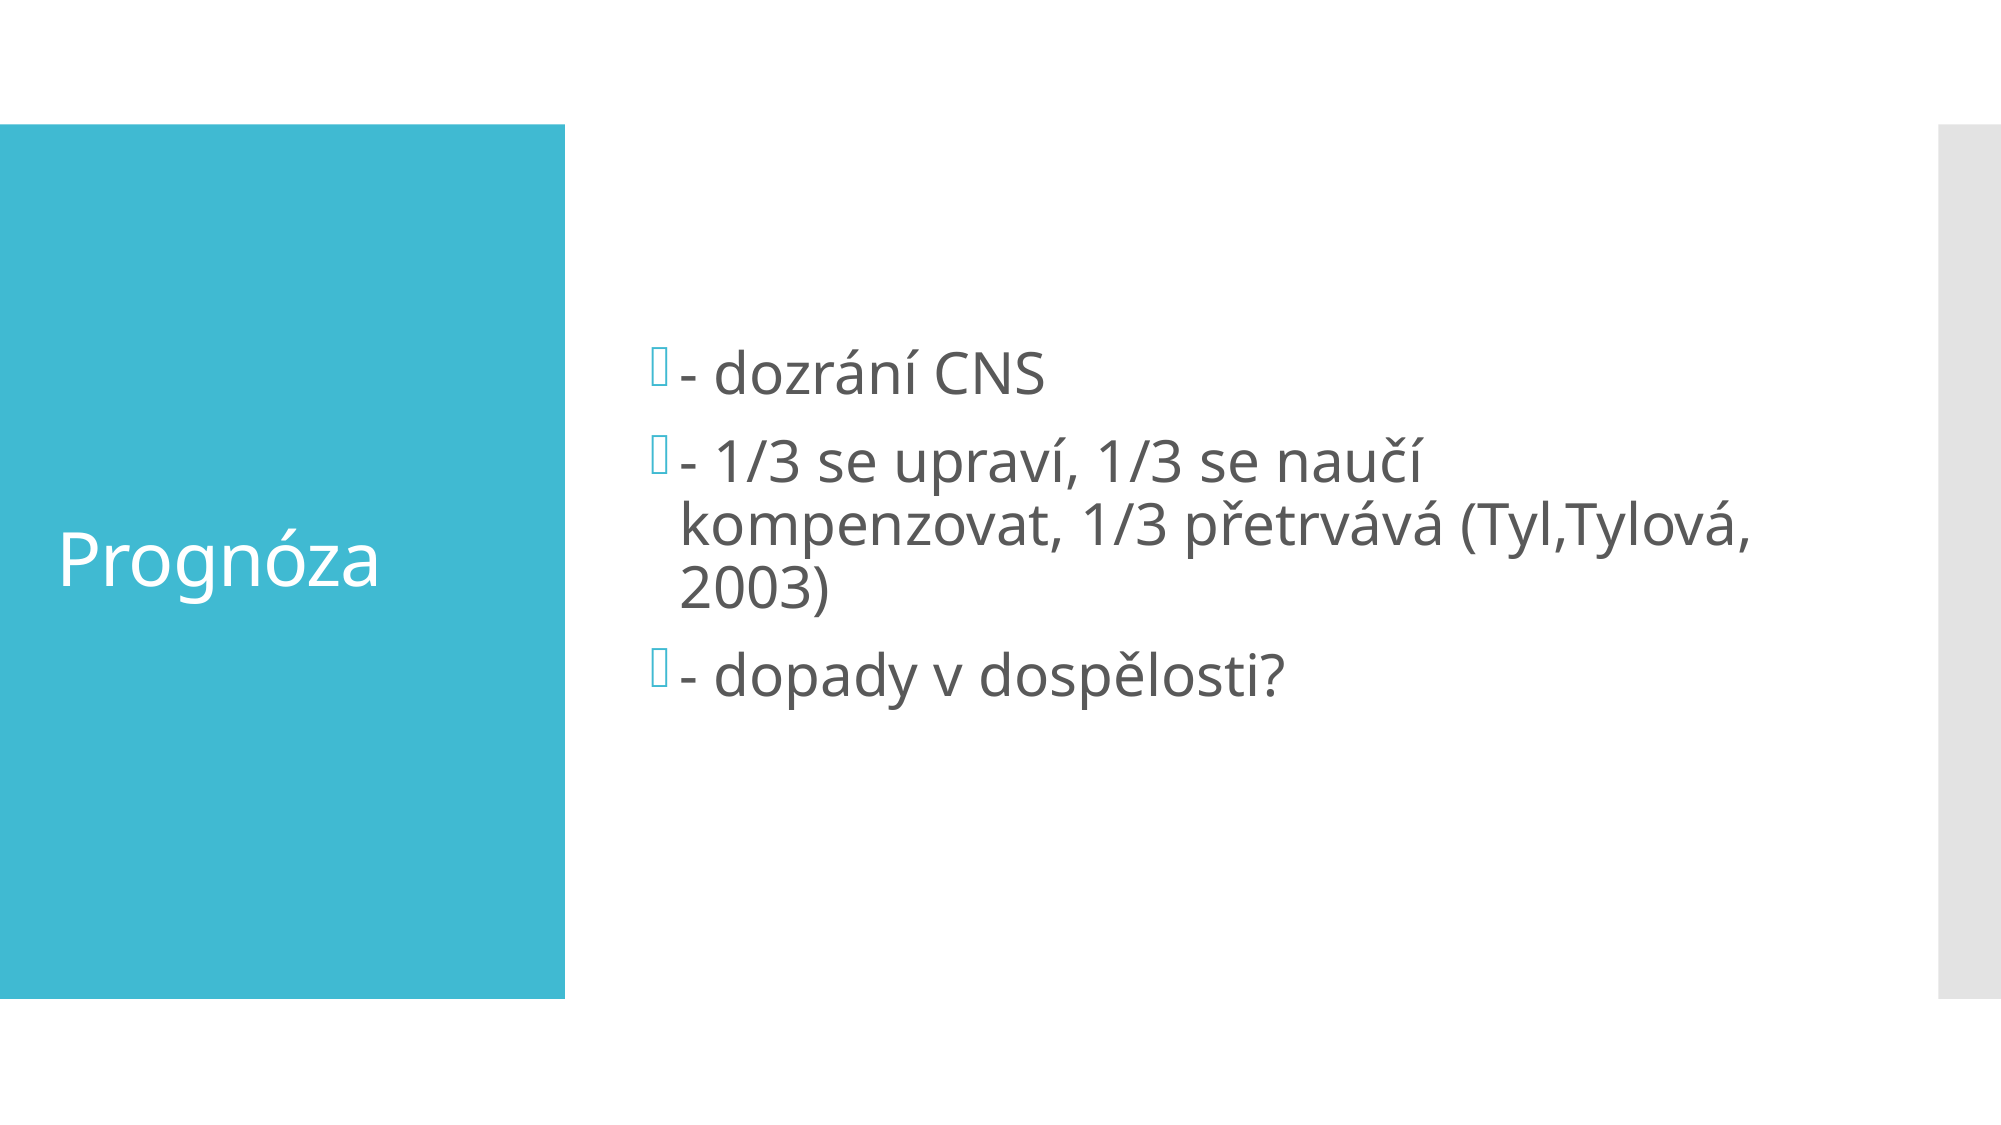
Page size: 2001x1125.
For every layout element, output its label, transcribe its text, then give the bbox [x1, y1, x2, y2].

title Prognóza [41, 184, 525, 940]
list - dozrání CNS - 1/3 se upraví, 1/3 se naučí kompenzovat, 1/3 přetrvává (Tyl,Tylová, 2003) - dopady v dospělosti? [634, 141, 1835, 982]
